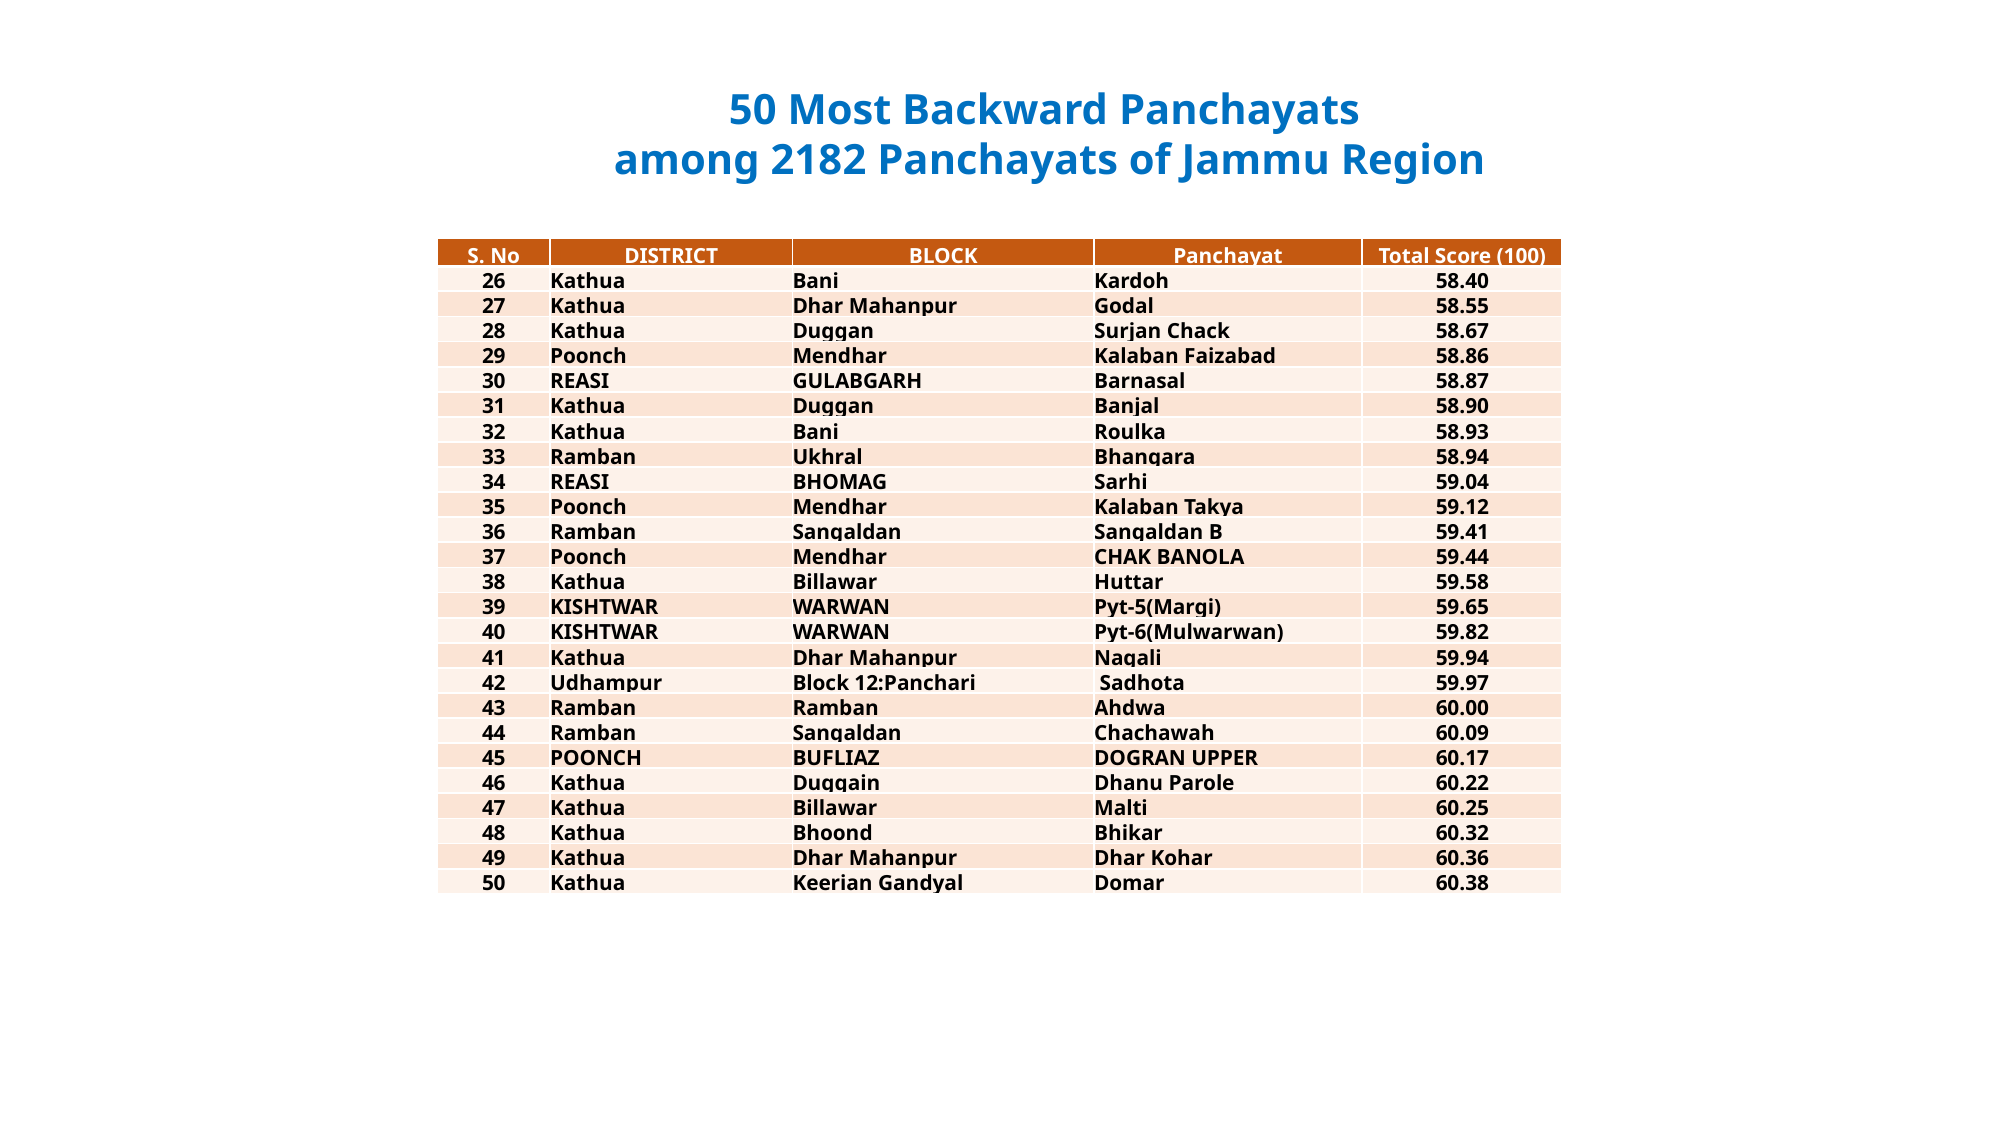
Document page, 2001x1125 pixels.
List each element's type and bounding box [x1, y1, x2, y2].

table_cell [438, 493, 549, 516]
table_cell [793, 870, 1093, 893]
table_cell [551, 443, 792, 466]
table_cell [1095, 317, 1361, 341]
table_cell [551, 619, 792, 642]
table_cell [1095, 870, 1361, 893]
table_cell [1363, 543, 1561, 567]
table_cell [438, 268, 549, 290]
table_cell [438, 593, 549, 617]
table_cell [1363, 468, 1561, 491]
table_cell [438, 543, 549, 567]
table_header [438, 239, 549, 265]
table_cell [1363, 844, 1561, 868]
table_cell [438, 518, 549, 541]
table_cell [793, 593, 1093, 617]
table_cell [1095, 418, 1361, 441]
table_cell [1095, 794, 1361, 818]
table_cell [1095, 719, 1361, 742]
table_cell [793, 744, 1093, 767]
table_cell [793, 719, 1093, 742]
table_cell [1095, 393, 1361, 416]
table_cell [551, 368, 792, 391]
table_cell [1363, 443, 1561, 466]
table_cell [1363, 794, 1561, 818]
table_cell [793, 268, 1093, 290]
table_cell [438, 744, 549, 767]
table_cell [1363, 493, 1561, 516]
table_cell [438, 568, 549, 592]
table_cell [1095, 669, 1361, 692]
table_cell [793, 317, 1093, 341]
table_cell [793, 443, 1093, 466]
table_cell [793, 468, 1093, 491]
table_cell [1095, 292, 1361, 316]
table_cell [551, 292, 792, 316]
table_cell [1363, 870, 1561, 893]
table_cell [793, 694, 1093, 717]
table_cell [1363, 518, 1561, 541]
table_cell [551, 593, 792, 617]
table_cell [1095, 342, 1361, 366]
table_cell [793, 844, 1093, 868]
table_cell [438, 769, 549, 792]
table_cell [1363, 593, 1561, 617]
table_header [1095, 239, 1361, 265]
table_cell [1363, 393, 1561, 416]
table_cell [438, 342, 549, 366]
table_cell [1095, 518, 1361, 541]
table_cell [438, 644, 549, 667]
table_cell [1095, 694, 1361, 717]
table_cell [1363, 819, 1561, 843]
table_cell [1363, 744, 1561, 767]
table_cell [438, 418, 549, 441]
table_cell [551, 342, 792, 366]
table_cell [438, 393, 549, 416]
table_cell [1363, 619, 1561, 642]
table_cell [438, 619, 549, 642]
text_box [357, 75, 1743, 191]
table_cell [793, 393, 1093, 416]
table_cell [551, 844, 792, 868]
table_cell [1363, 669, 1561, 692]
table_cell [1363, 342, 1561, 366]
table_cell [551, 870, 792, 893]
table_cell [438, 368, 549, 391]
table_cell [1095, 819, 1361, 843]
table_cell [551, 669, 792, 692]
table_cell [793, 418, 1093, 441]
table_cell [1095, 769, 1361, 792]
table_cell [1095, 844, 1361, 868]
table_cell [551, 568, 792, 592]
table_cell [793, 543, 1093, 567]
table_cell [1363, 292, 1561, 316]
table_cell [438, 292, 549, 316]
table_cell [793, 644, 1093, 667]
table_cell [1095, 543, 1361, 567]
table_cell [438, 870, 549, 893]
table_cell [438, 669, 549, 692]
table_cell [1363, 568, 1561, 592]
table_cell [1363, 368, 1561, 391]
table_cell [438, 694, 549, 717]
table_cell [551, 794, 792, 818]
table_cell [1363, 268, 1561, 290]
table_cell [438, 844, 549, 868]
table_cell [551, 719, 792, 742]
table_cell [1095, 468, 1361, 491]
table_header [551, 239, 792, 265]
table_cell [551, 418, 792, 441]
table_cell [793, 368, 1093, 391]
table_header [793, 239, 1093, 265]
table_cell [1095, 268, 1361, 290]
table_cell [1095, 593, 1361, 617]
table_cell [1363, 418, 1561, 441]
table_cell [551, 468, 792, 491]
table_cell [551, 644, 792, 667]
table_cell [793, 669, 1093, 692]
table_cell [1363, 719, 1561, 742]
table_cell [1095, 443, 1361, 466]
table_cell [793, 292, 1093, 316]
table_cell [551, 543, 792, 567]
table_cell [551, 819, 792, 843]
table_cell [438, 719, 549, 742]
table_cell [1095, 744, 1361, 767]
table_cell [438, 443, 549, 466]
table_cell [1095, 368, 1361, 391]
table_header [1363, 239, 1561, 265]
table_cell [793, 619, 1093, 642]
table_cell [793, 794, 1093, 818]
table_cell [793, 518, 1093, 541]
table_cell [551, 694, 792, 717]
table_cell [438, 819, 549, 843]
table_cell [1363, 644, 1561, 667]
table_cell [438, 794, 549, 818]
table_cell [1363, 694, 1561, 717]
table_cell [438, 317, 549, 341]
table_cell [551, 769, 792, 792]
table_cell [1095, 644, 1361, 667]
table_cell [551, 317, 792, 341]
table_cell [793, 819, 1093, 843]
table_cell [1095, 619, 1361, 642]
table_cell [793, 769, 1093, 792]
table_cell [1363, 769, 1561, 792]
table_cell [551, 268, 792, 290]
table_cell [438, 468, 549, 491]
table_cell [1095, 568, 1361, 592]
table_cell [1095, 493, 1361, 516]
table_cell [793, 493, 1093, 516]
table_cell [793, 568, 1093, 592]
table_cell [793, 342, 1093, 366]
table_cell [551, 493, 792, 516]
table_cell [551, 518, 792, 541]
table_cell [551, 744, 792, 767]
table_cell [1363, 317, 1561, 341]
table_cell [551, 393, 792, 416]
